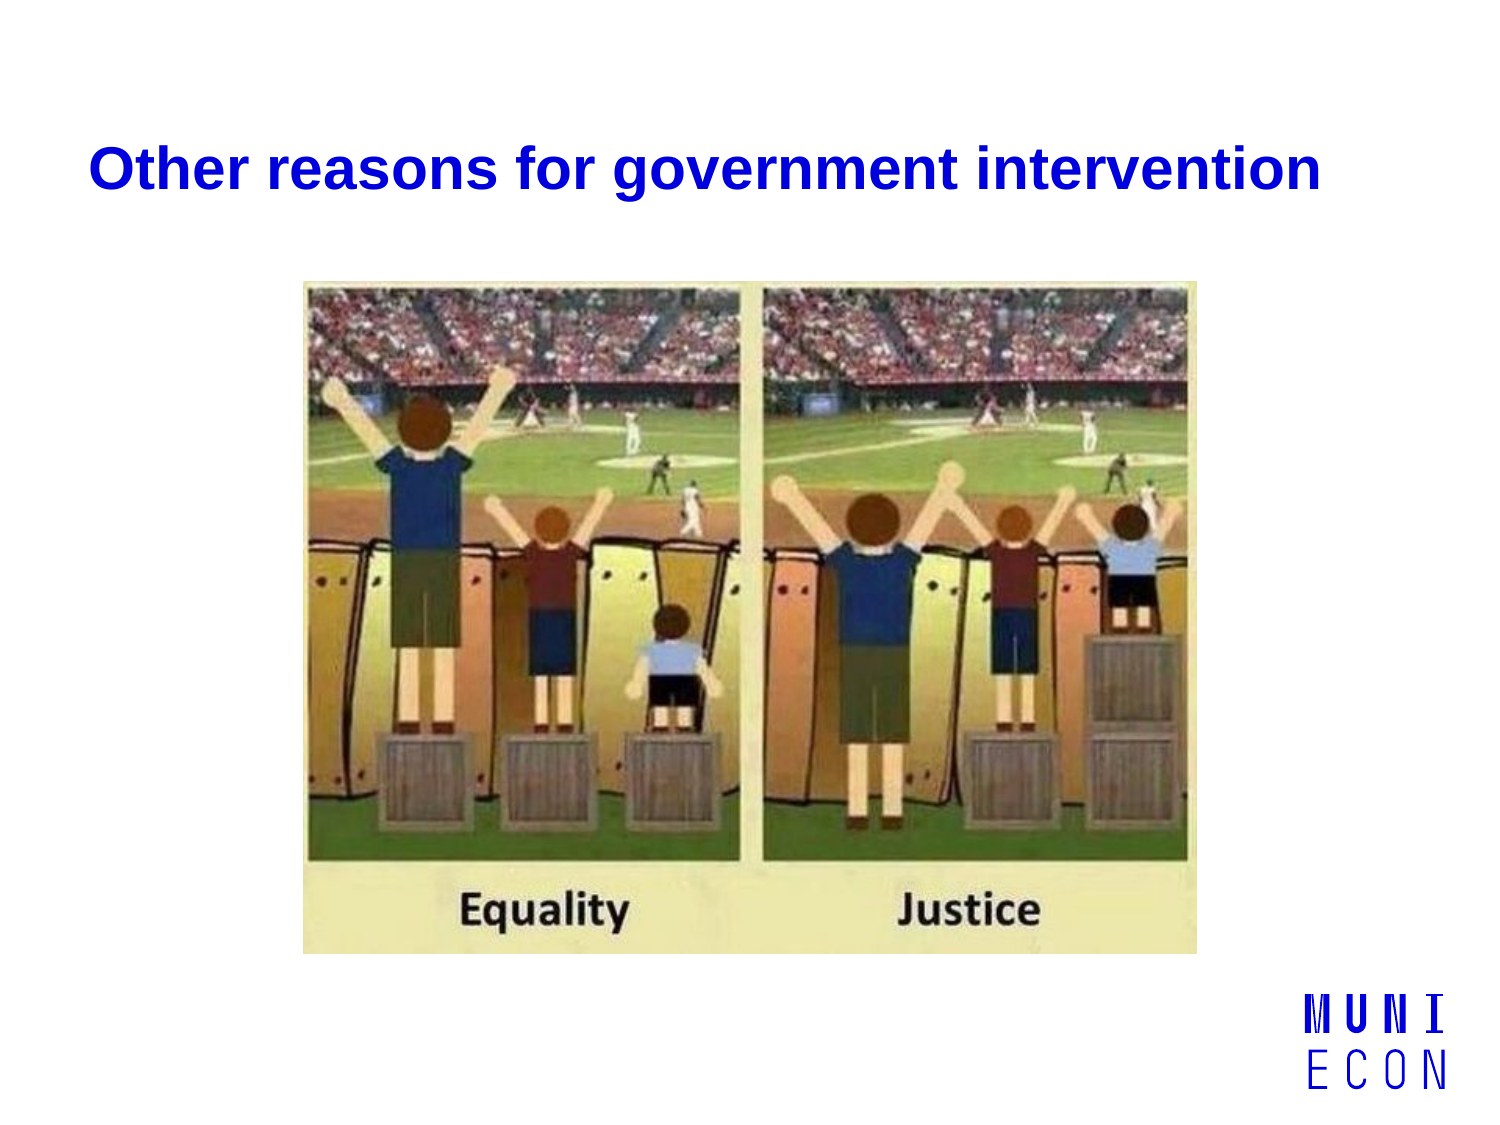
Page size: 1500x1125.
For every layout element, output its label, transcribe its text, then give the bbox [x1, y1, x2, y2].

title Other reasons for government intervention [88, 118, 1412, 193]
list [302, 281, 1198, 954]
